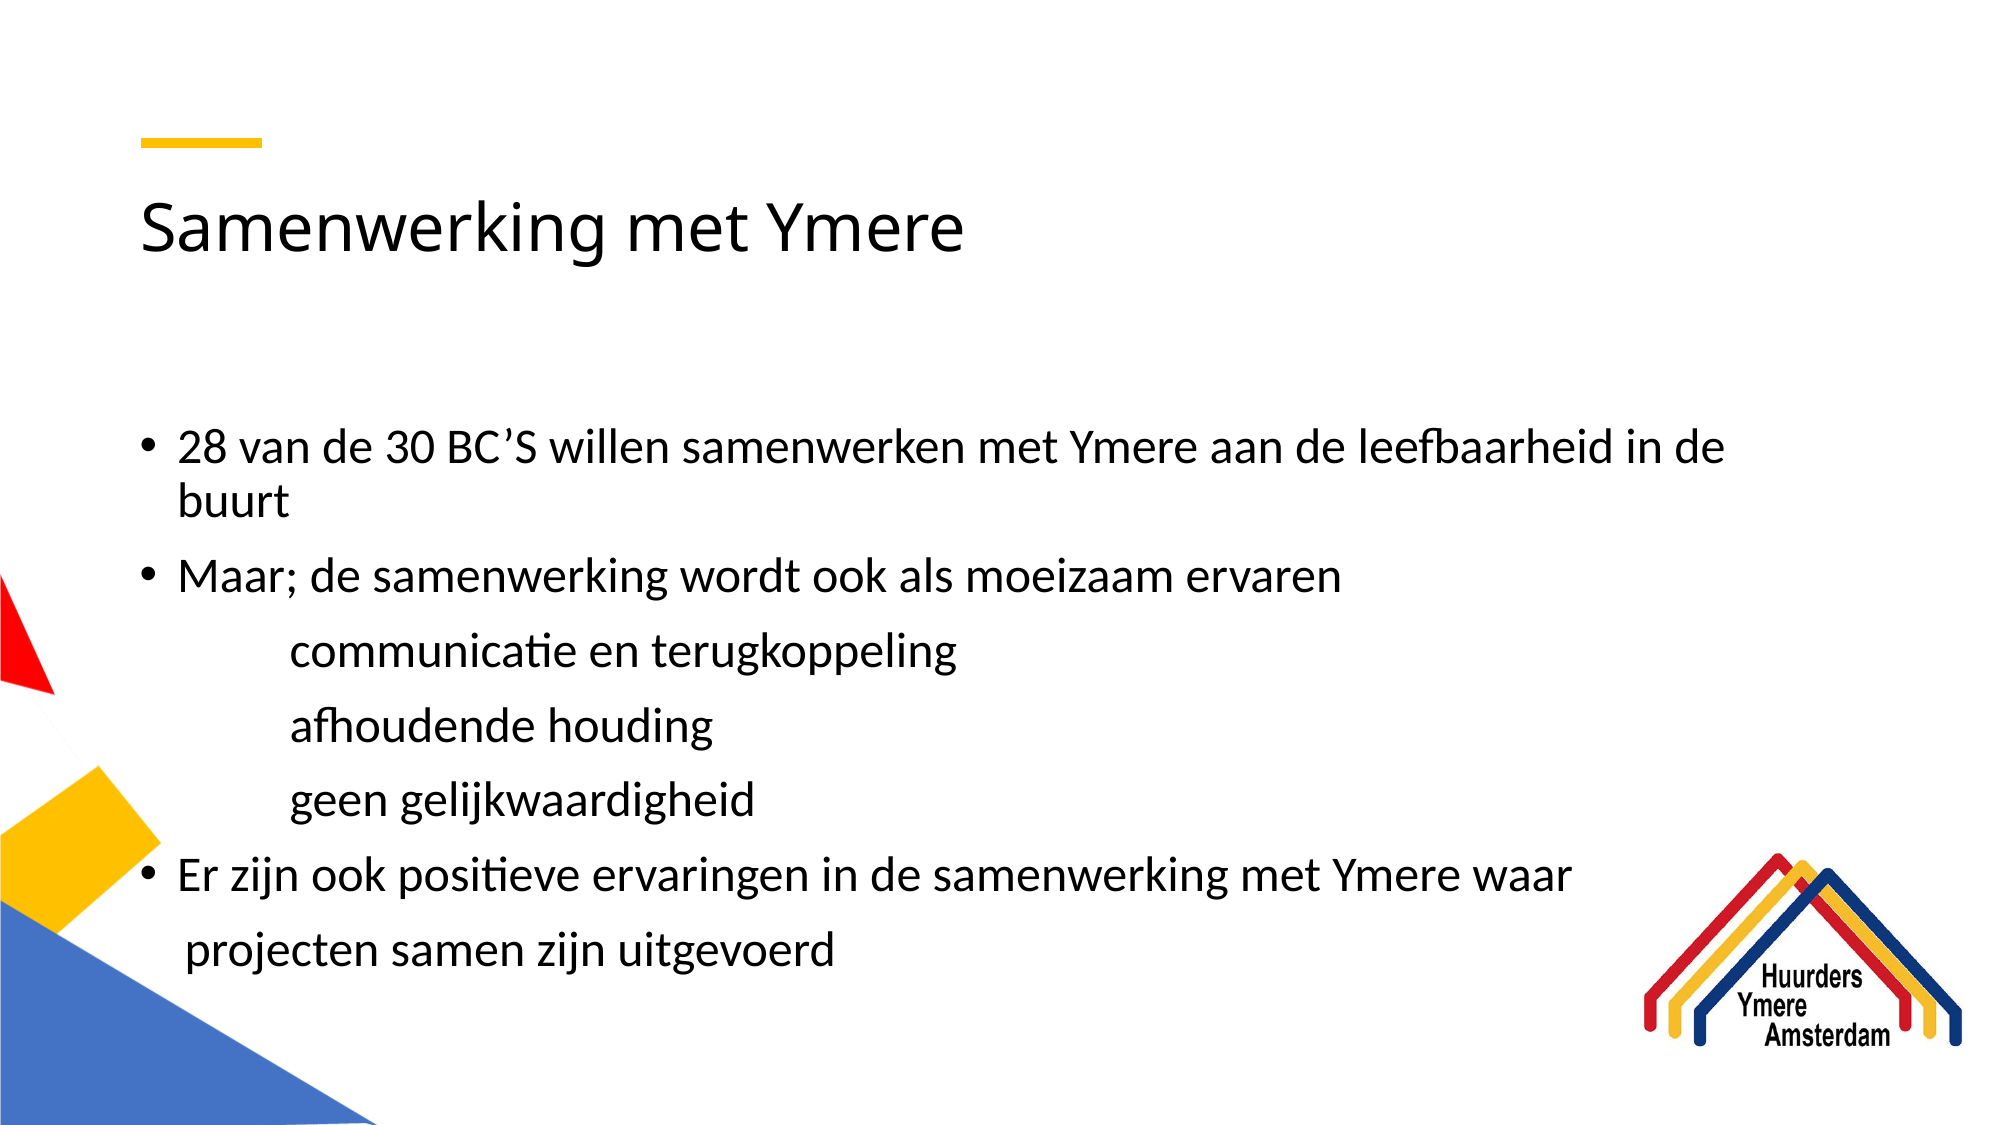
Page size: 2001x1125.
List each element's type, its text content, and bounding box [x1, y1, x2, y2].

picture [0, 0, 413, 1125]
list 28 van de 30 BC’S willen samenwerken met Ymere aan de leefbaarheid in de buurt Maar; de samenwerking wordt ook als moeizaam ervaren communicatie en terugkoppeling afhoudende houding geen gelijkwaardigheid Er zijn ook positieve ervaringen in de samenwerking met Ymere waar projecten samen zijn uitgevoerd [413, 412, 1855, 1004]
title Samenwerking met Ymere [413, 186, 1855, 412]
picture [1620, 770, 1975, 1125]
